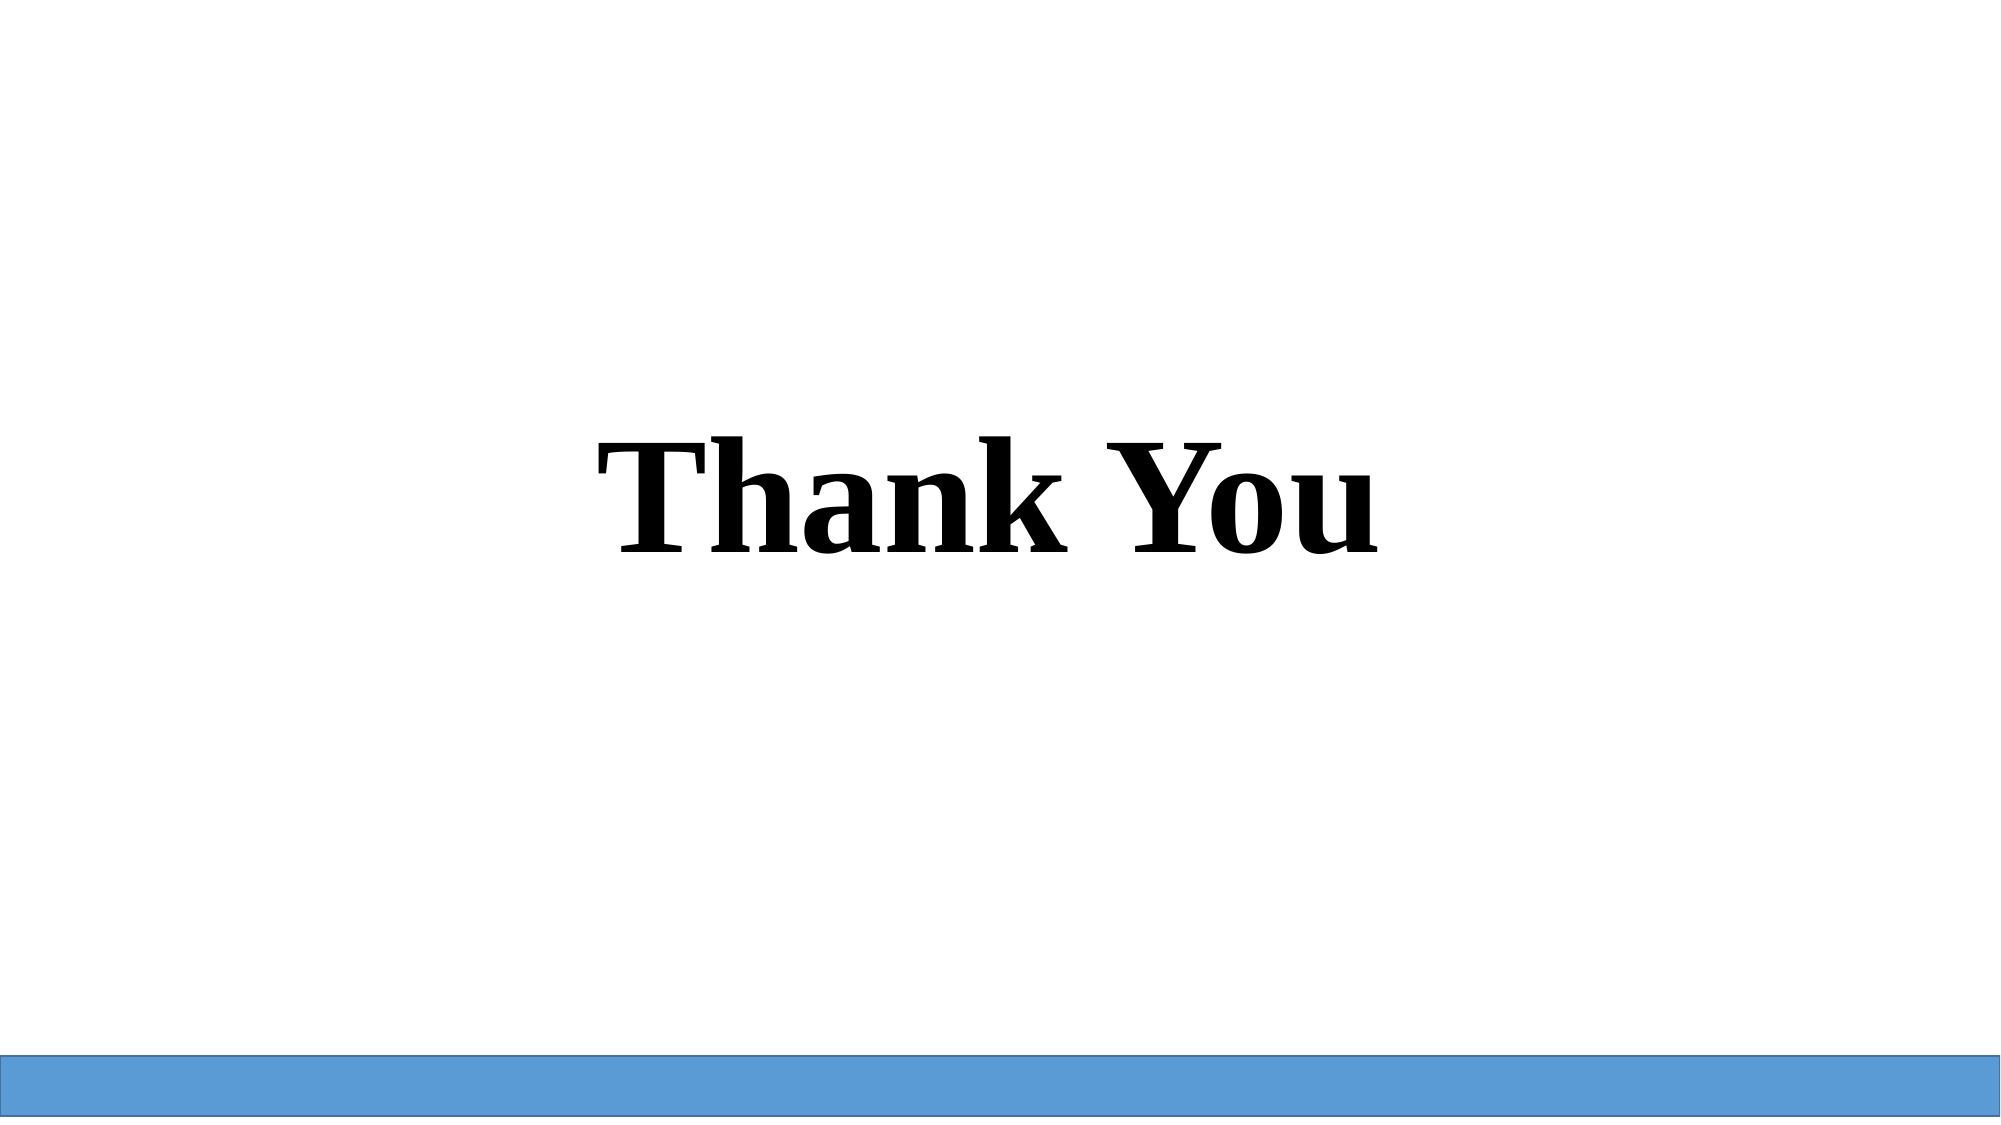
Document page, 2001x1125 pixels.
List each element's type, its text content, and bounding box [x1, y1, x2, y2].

title Thank You [126, 389, 1852, 607]
